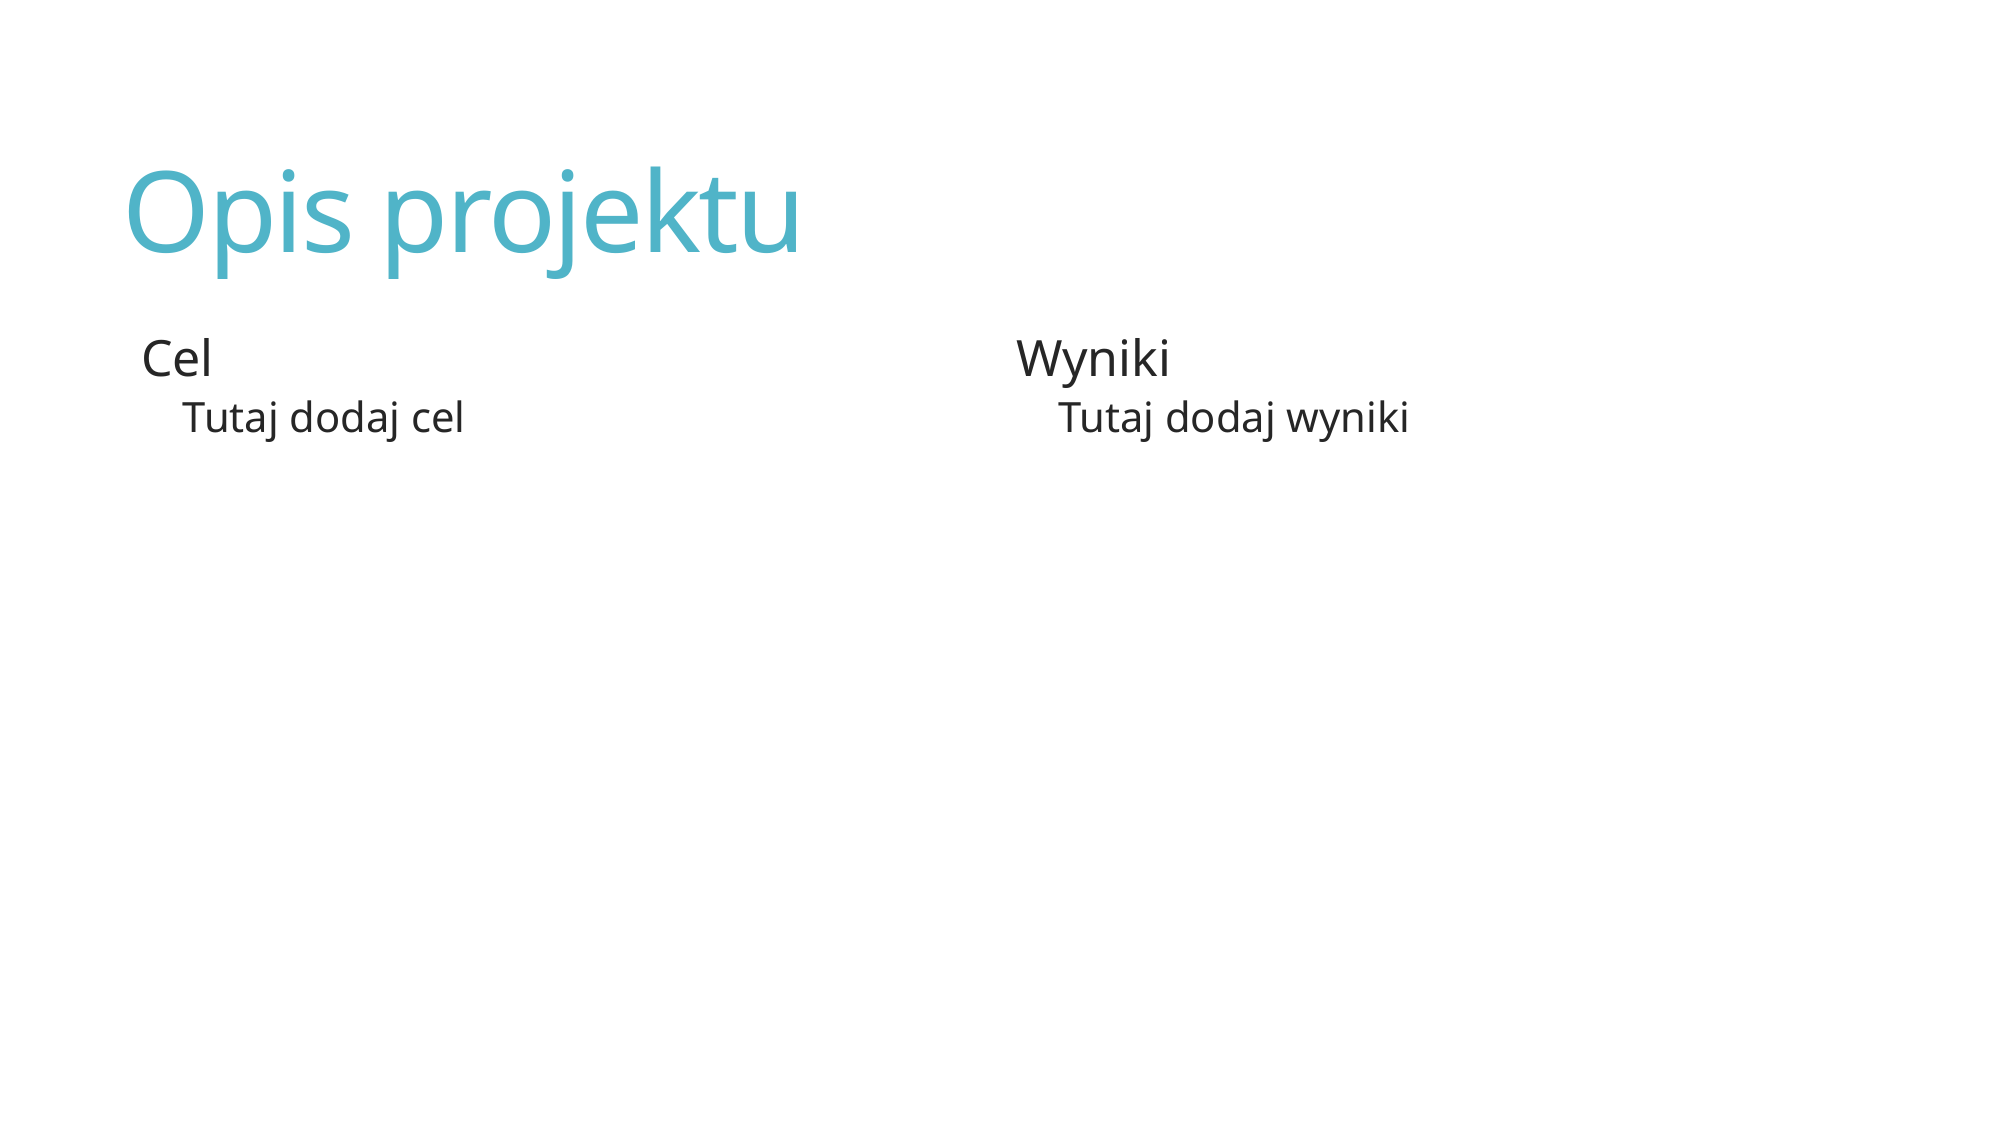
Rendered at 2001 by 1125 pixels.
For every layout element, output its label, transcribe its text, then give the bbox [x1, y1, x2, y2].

list Cel Tutaj dodaj cel [111, 327, 876, 946]
title Opis projektu [107, 81, 1875, 354]
list Wyniki Tutaj dodaj wyniki [986, 327, 1752, 946]
